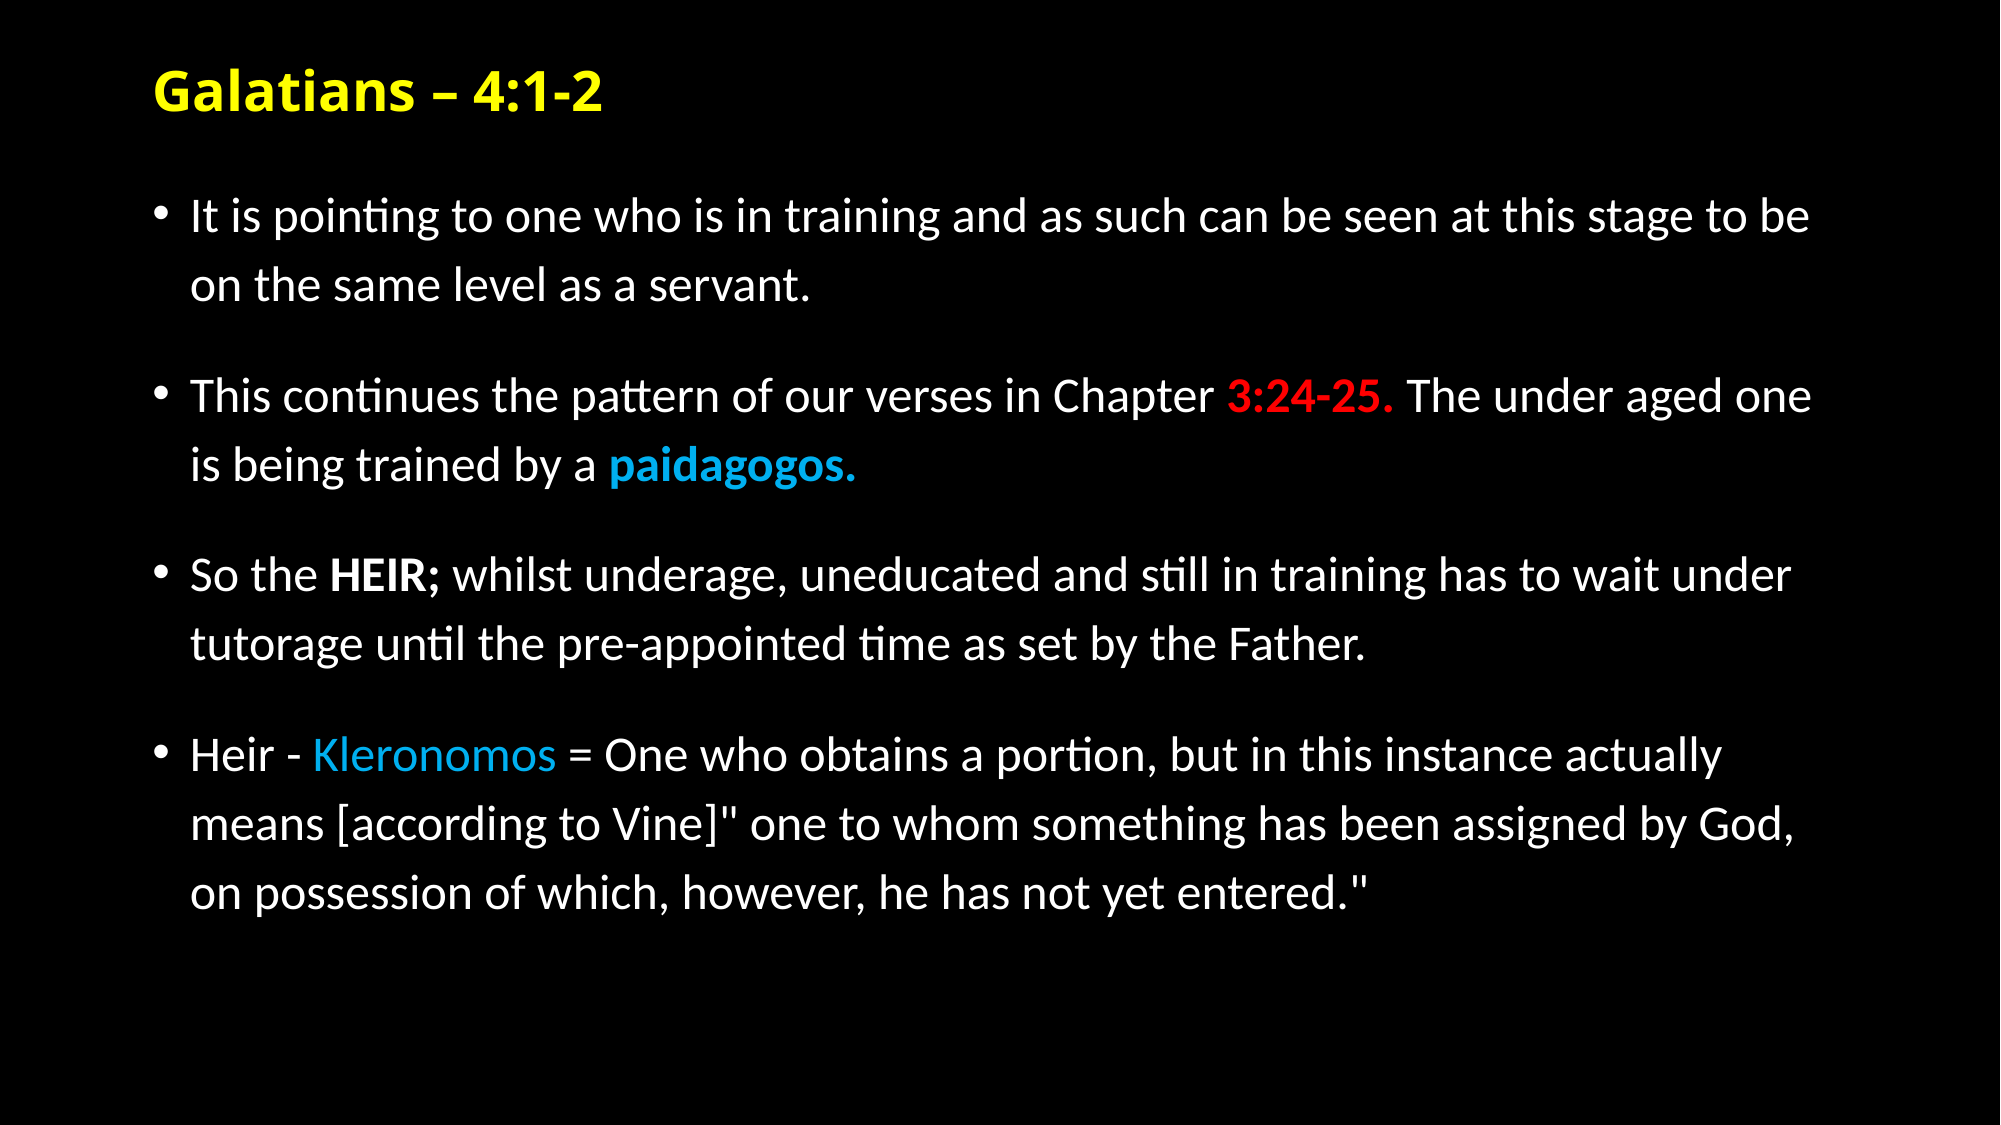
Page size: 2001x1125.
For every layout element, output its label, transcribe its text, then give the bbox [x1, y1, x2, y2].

list It is pointing to one who is in training and as such can be seen at this stage to be on the same level as a servant. This continues the pattern of our verses in Chapter 3:24-25. The under aged one is being trained by a paidagogos. So the HEIR; whilst underage, uneducated and still in training has to wait under tutorage until the pre-appointed time as set by the Father. Heir - Kleronomos = One who obtains a portion, but in this instance actually means [according to Vine]" one to whom something has been assigned by God, on possession of which, however, he has not yet entered." [137, 166, 1863, 1018]
title Galatians – 4:1-2 [137, 55, 1863, 131]
